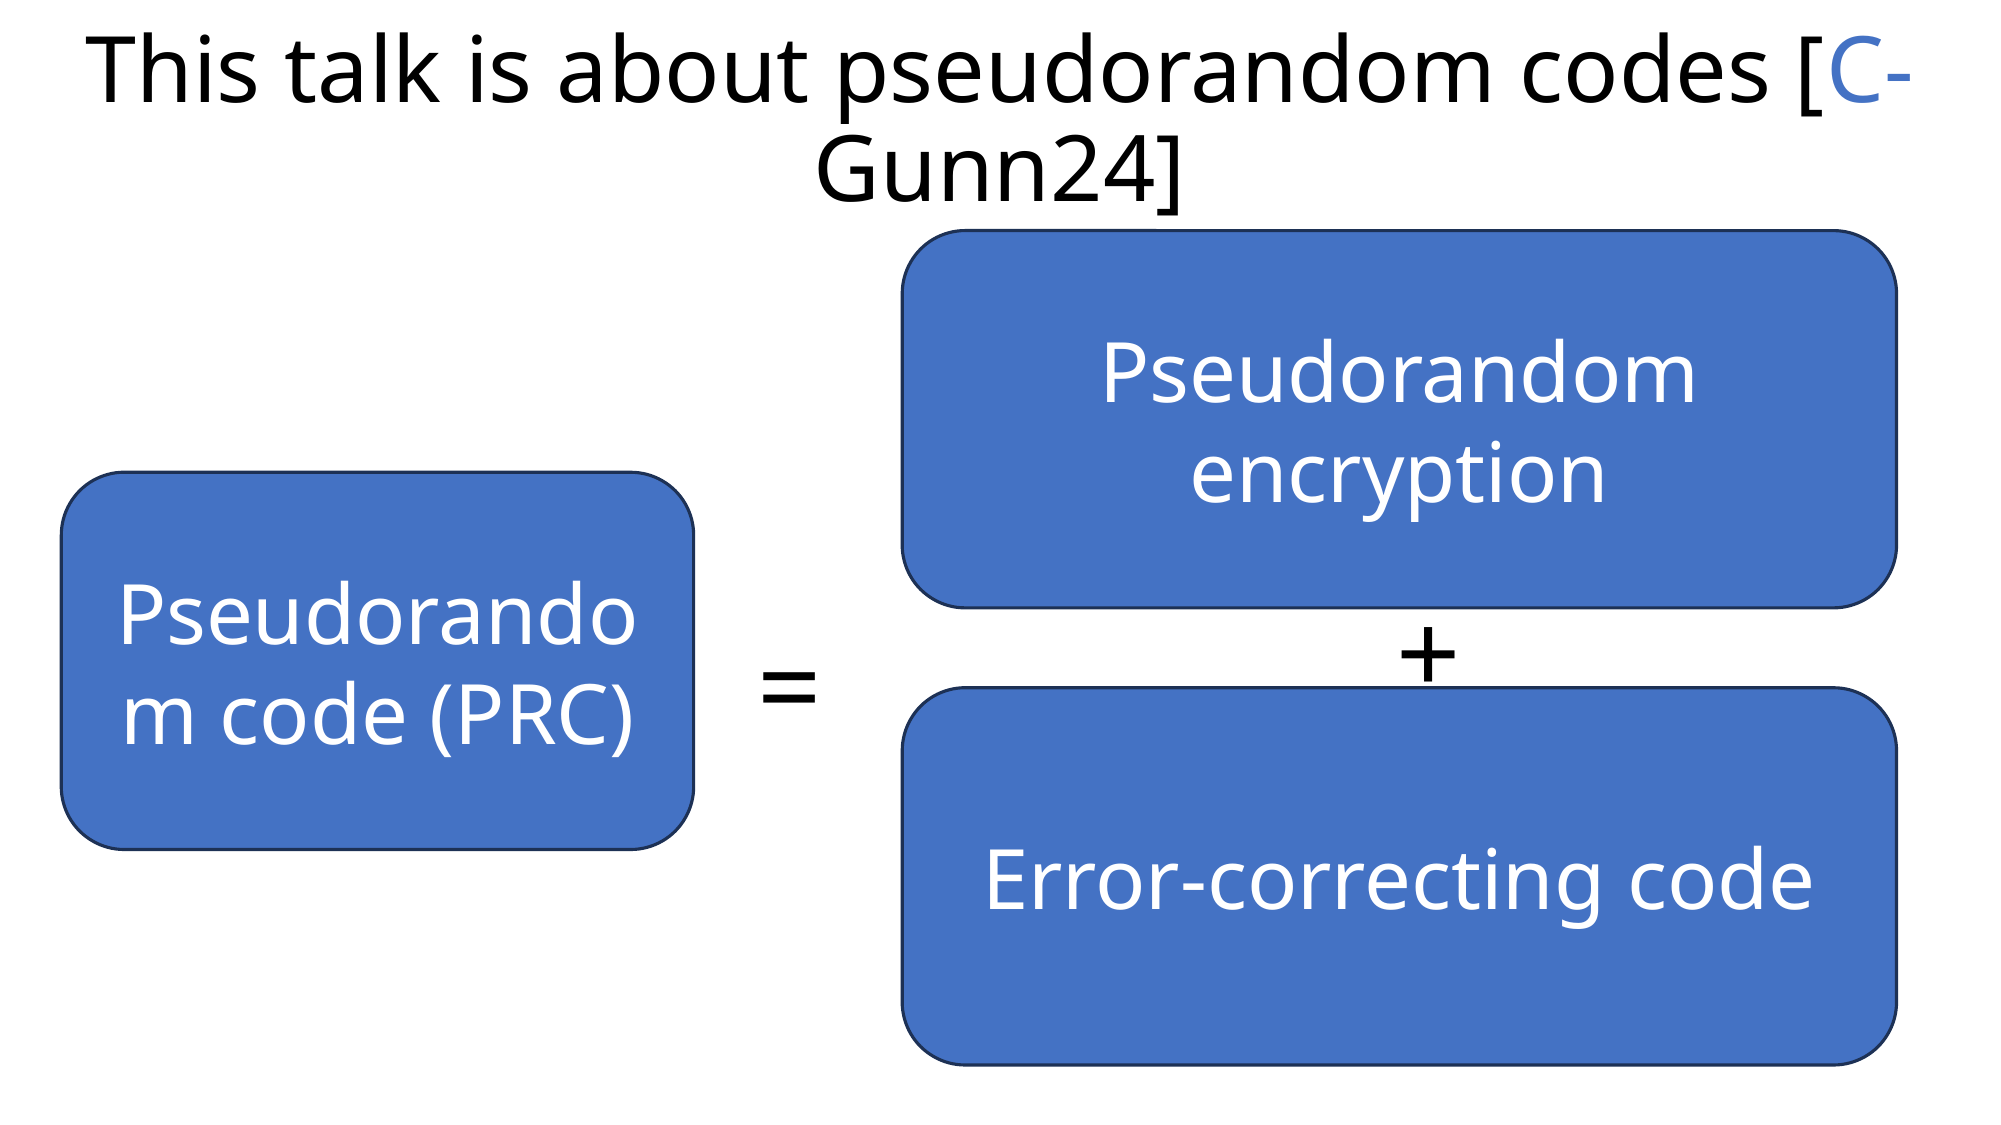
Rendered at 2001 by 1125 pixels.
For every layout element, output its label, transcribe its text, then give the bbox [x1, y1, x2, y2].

text_box = [742, 607, 854, 758]
title This talk is about pseudorandom codes [C-Gunn24] [30, 13, 1970, 231]
text_box + [1381, 574, 1494, 725]
text_box Error-correcting code [900, 686, 1899, 1067]
text_box Pseudorandom code (PRC) [59, 470, 696, 852]
text_box Pseudorandom encryption [900, 228, 1899, 610]
